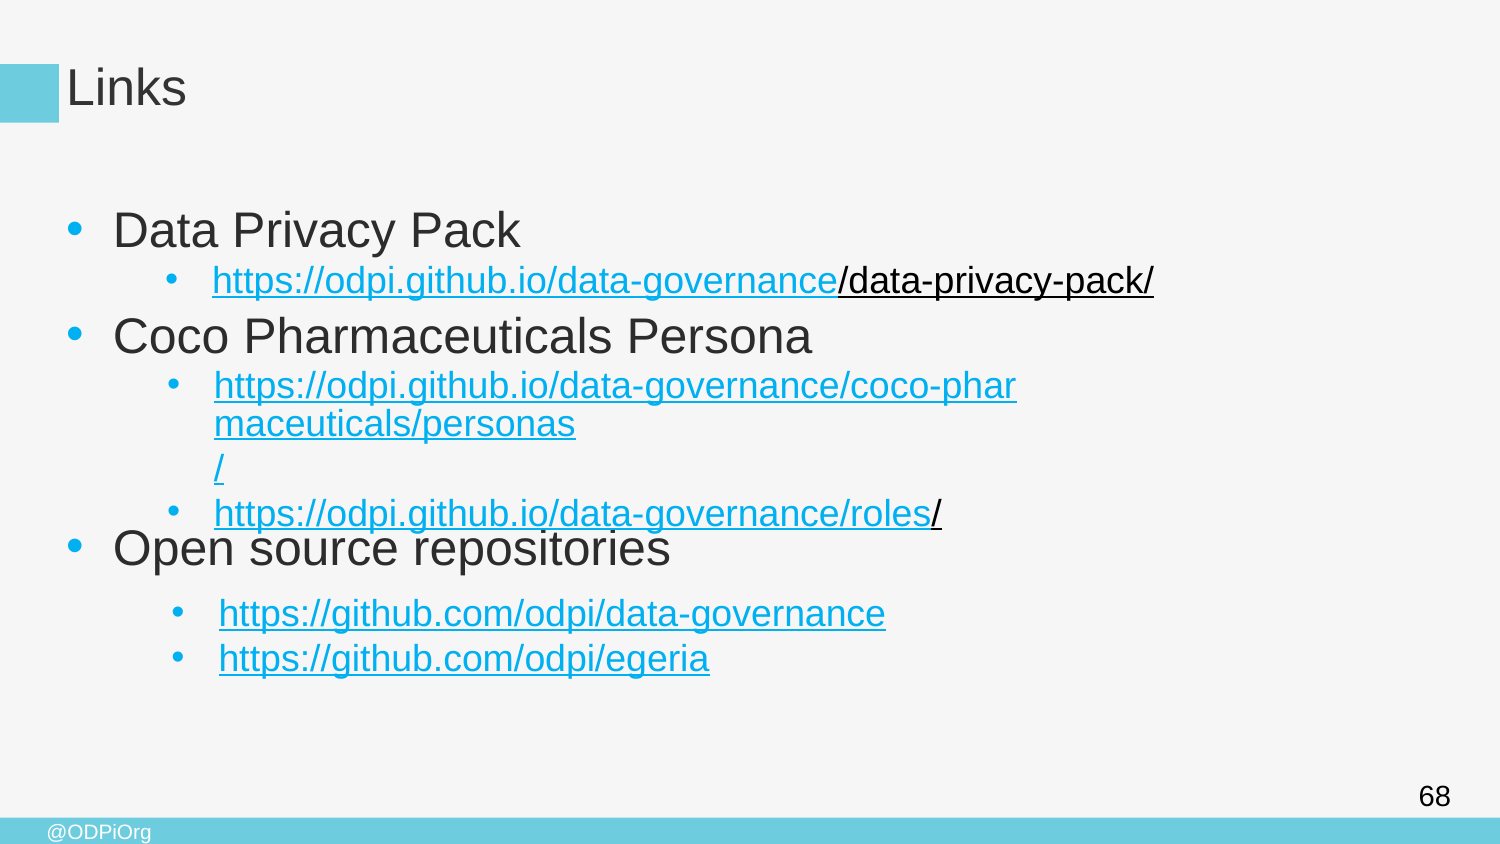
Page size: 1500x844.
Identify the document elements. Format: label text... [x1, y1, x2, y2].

list Data Privacy Pack Coco Pharmaceuticals Persona Open source repositories [51, 182, 1449, 763]
title Links [51, 37, 1449, 131]
slide_number 68 [1403, 762, 1494, 828]
text_box https://github.com/odpi/data-governance https://github.com/odpi/egeria [81, 581, 1061, 687]
text_box https://odpi.github.io/data-governance/coco-pharmaceuticals/personas/ https://odpi.github.io/data-governance/roles/ [77, 353, 1057, 504]
text_box https://odpi.github.io/data-governance/data-privacy-pack/ [75, 248, 1453, 309]
